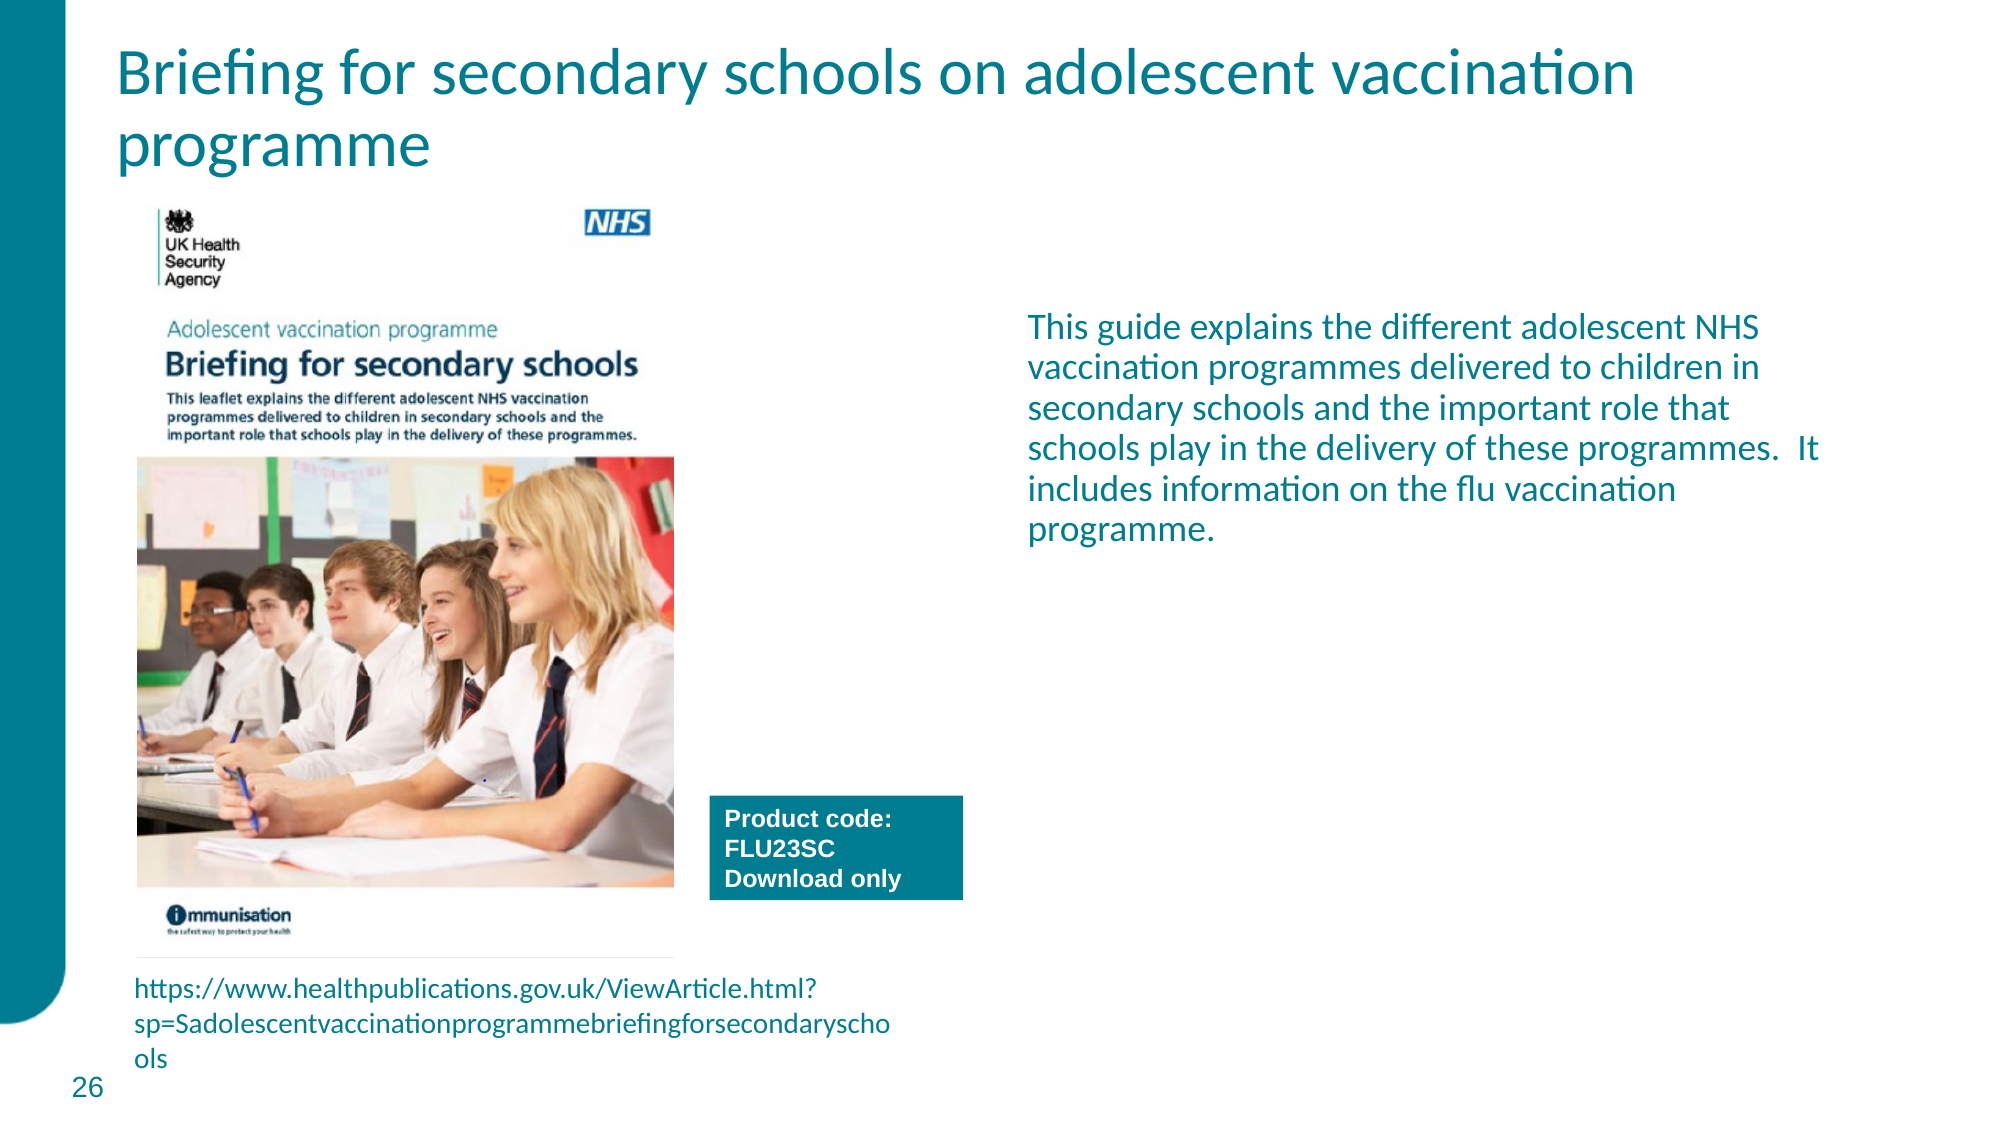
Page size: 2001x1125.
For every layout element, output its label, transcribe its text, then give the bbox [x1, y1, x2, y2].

list This guide explains the different adolescent NHS vaccination programmes delivered to children in secondary schools and the important role that schools play in the delivery of these programmes. It includes information on the flu vaccination programme. [1012, 299, 1863, 1014]
footer https://www.healthpublications.gov.uk/ViewArticle.html?sp=Sadolescentvaccinationprogrammebriefingforsecondaryschools [119, 957, 914, 1087]
title Briefing for secondary schools on adolescent vaccination programme [101, 29, 1926, 189]
slide_number 26 [21, 1056, 120, 1117]
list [137, 189, 674, 958]
text_box Product code: FLU23SC Download only [709, 795, 964, 901]
